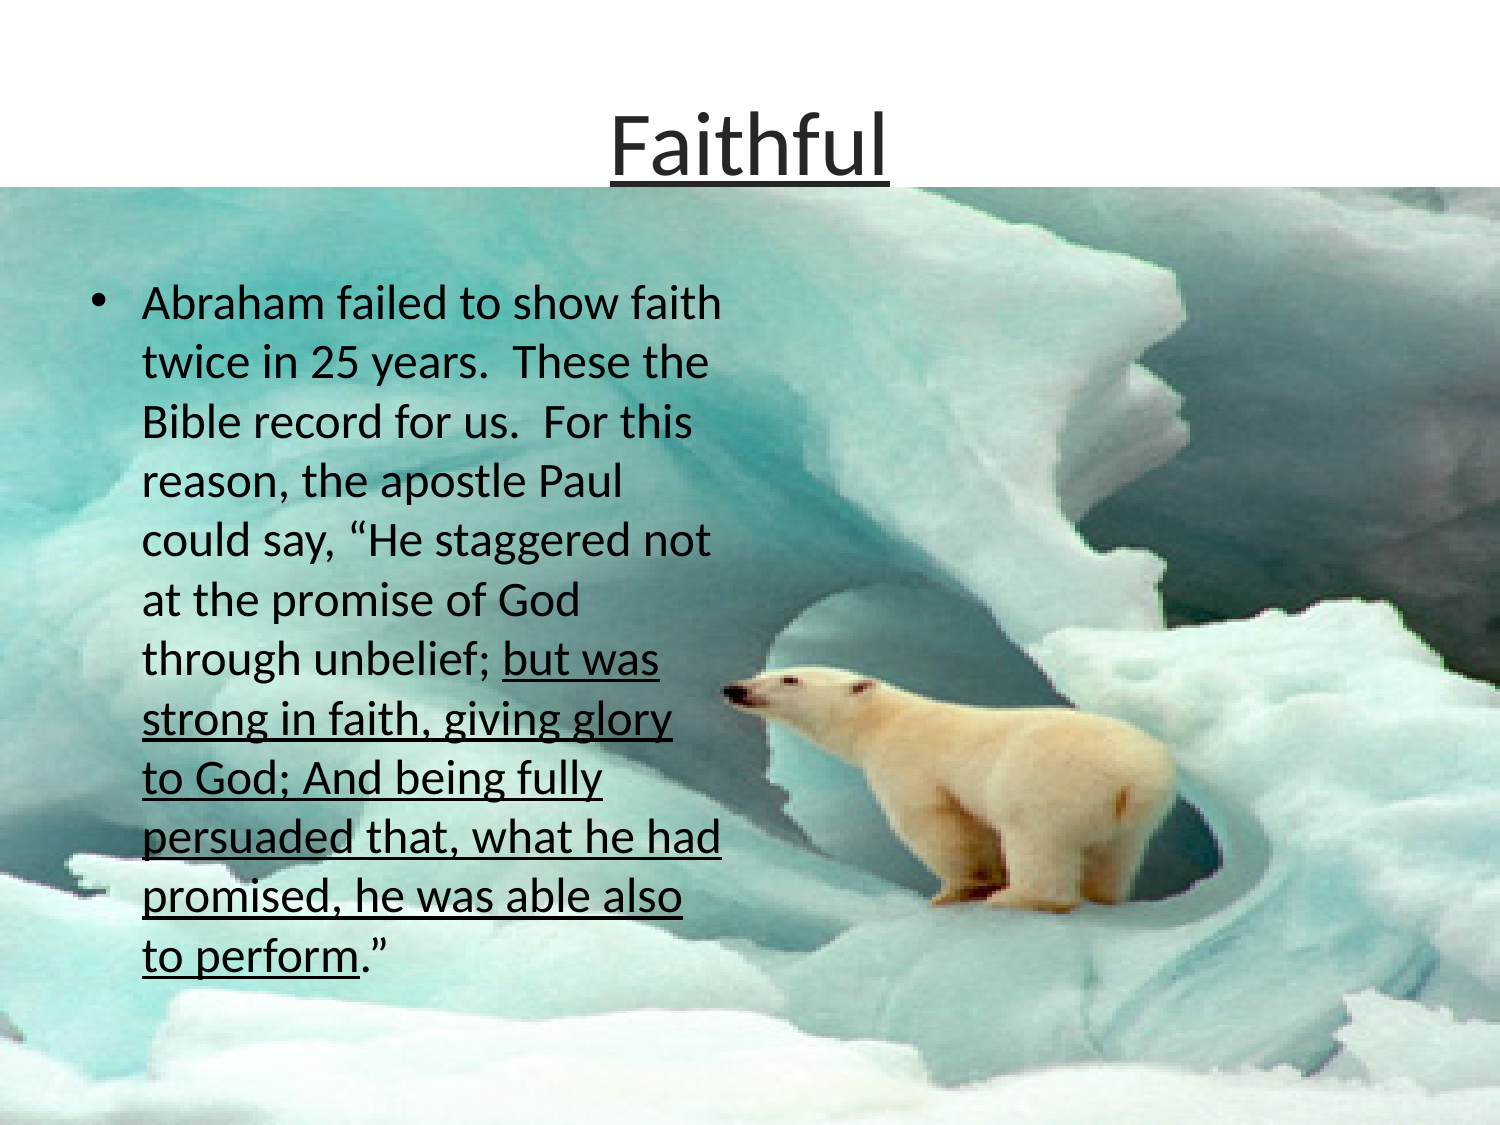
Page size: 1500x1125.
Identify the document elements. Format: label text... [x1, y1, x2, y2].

title Faithful [75, 45, 1425, 185]
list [0, 187, 1500, 1125]
